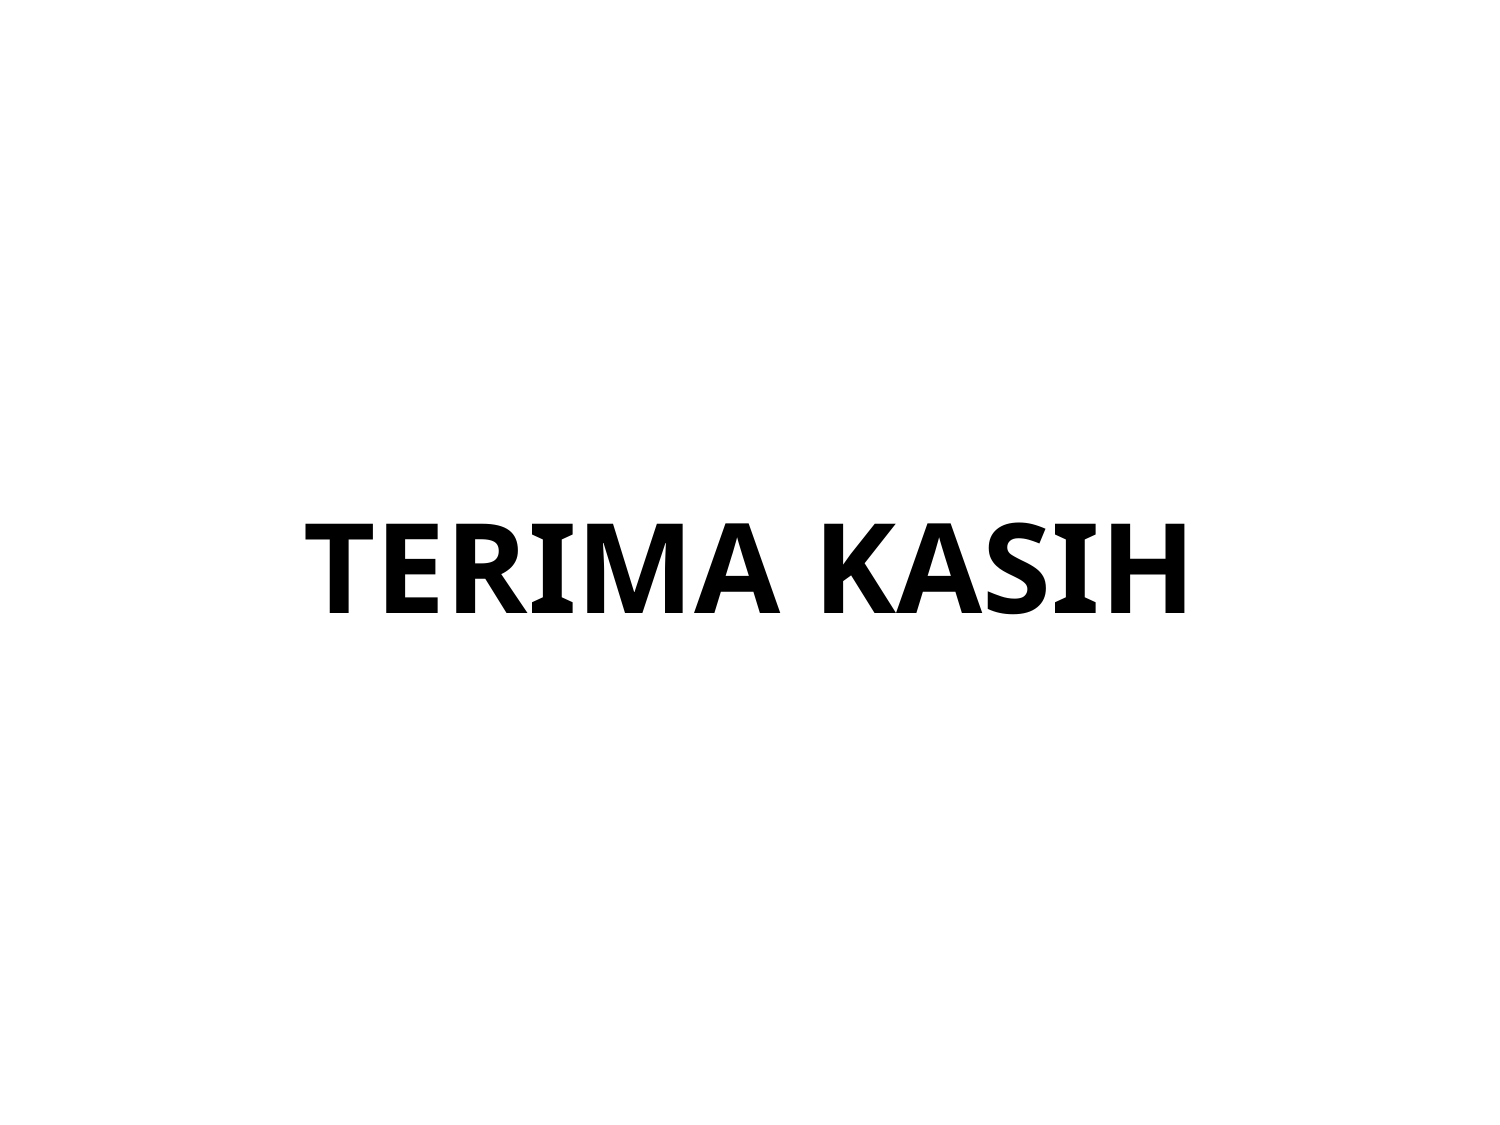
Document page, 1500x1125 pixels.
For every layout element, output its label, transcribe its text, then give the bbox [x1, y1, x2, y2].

text_box TERIMA KASIH [0, 387, 1500, 740]
